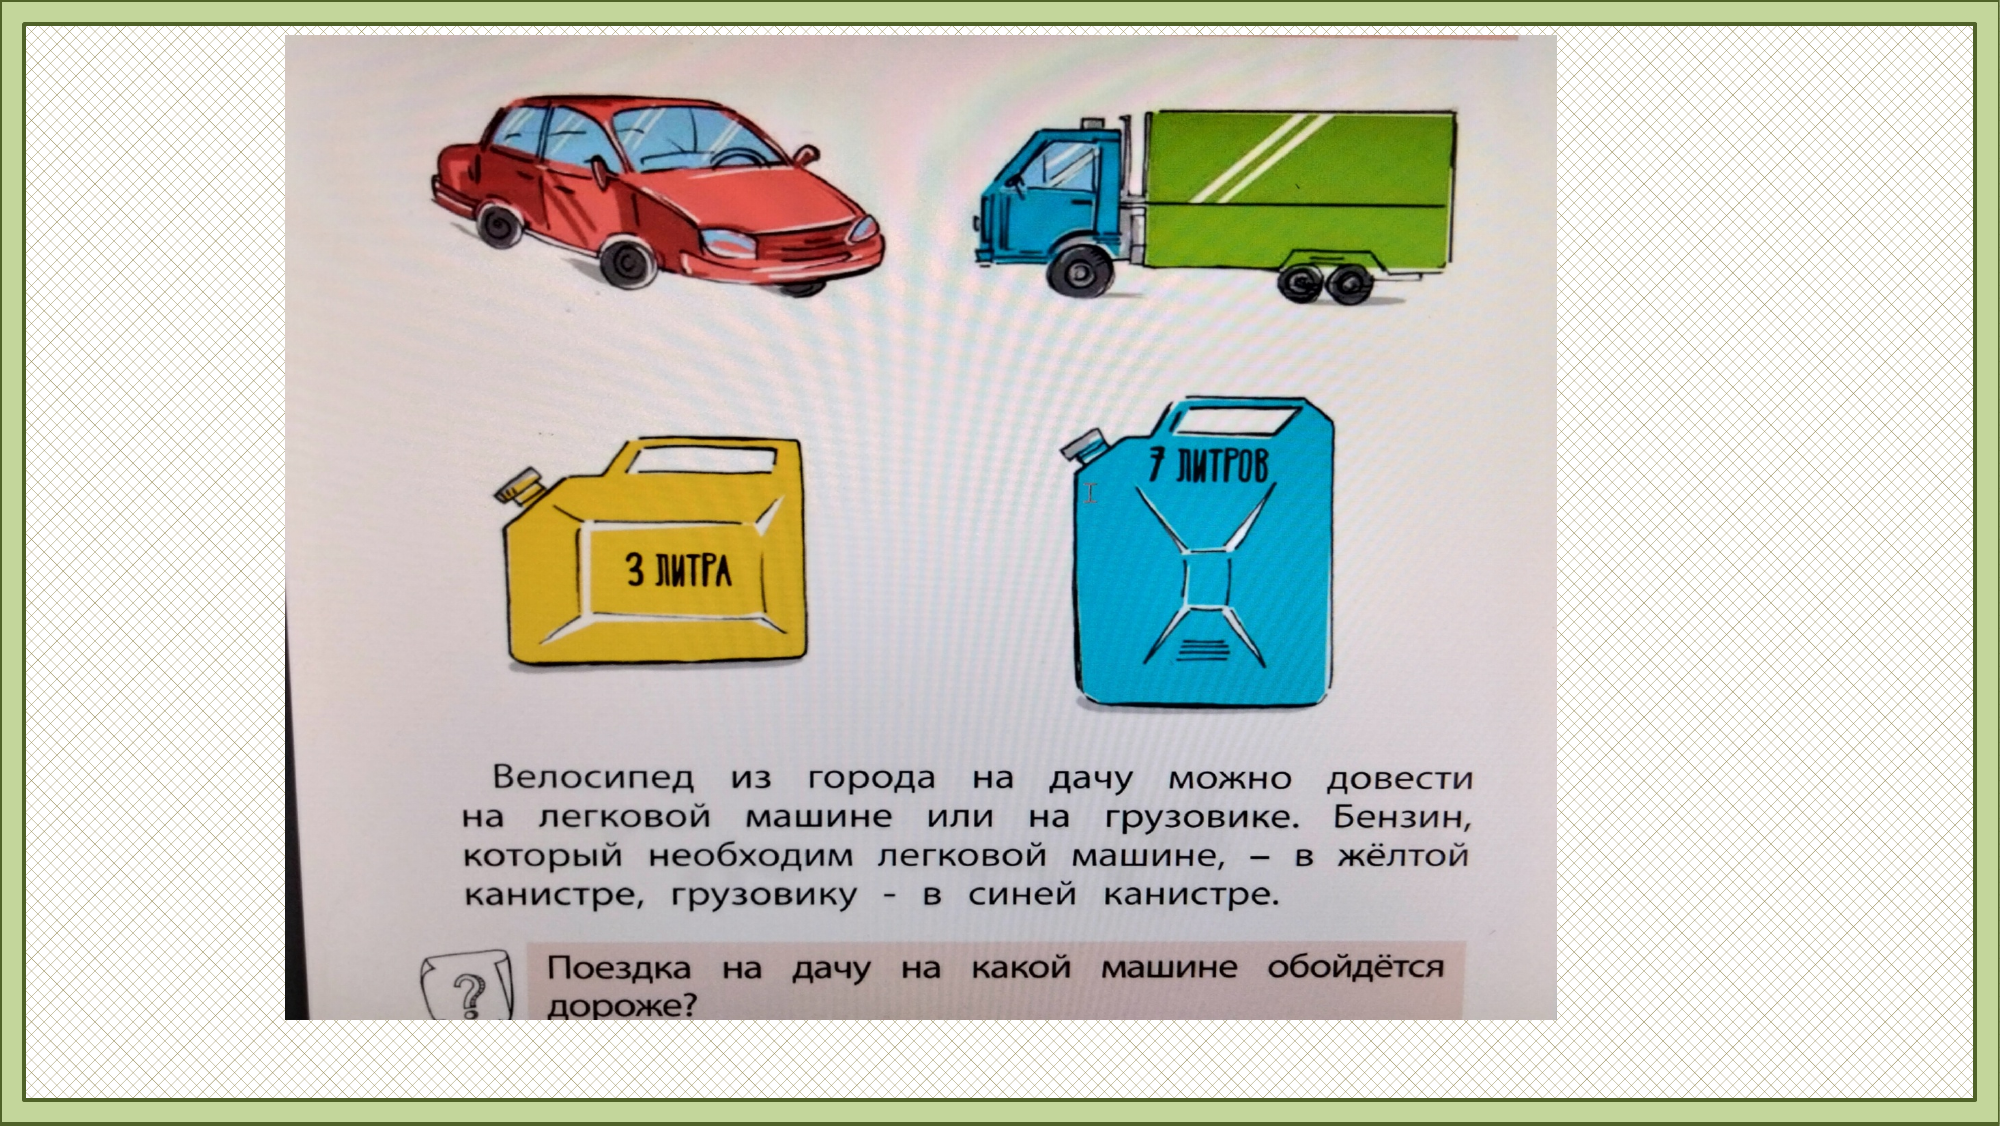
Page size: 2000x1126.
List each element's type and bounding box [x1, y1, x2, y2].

picture [284, 34, 1557, 1020]
